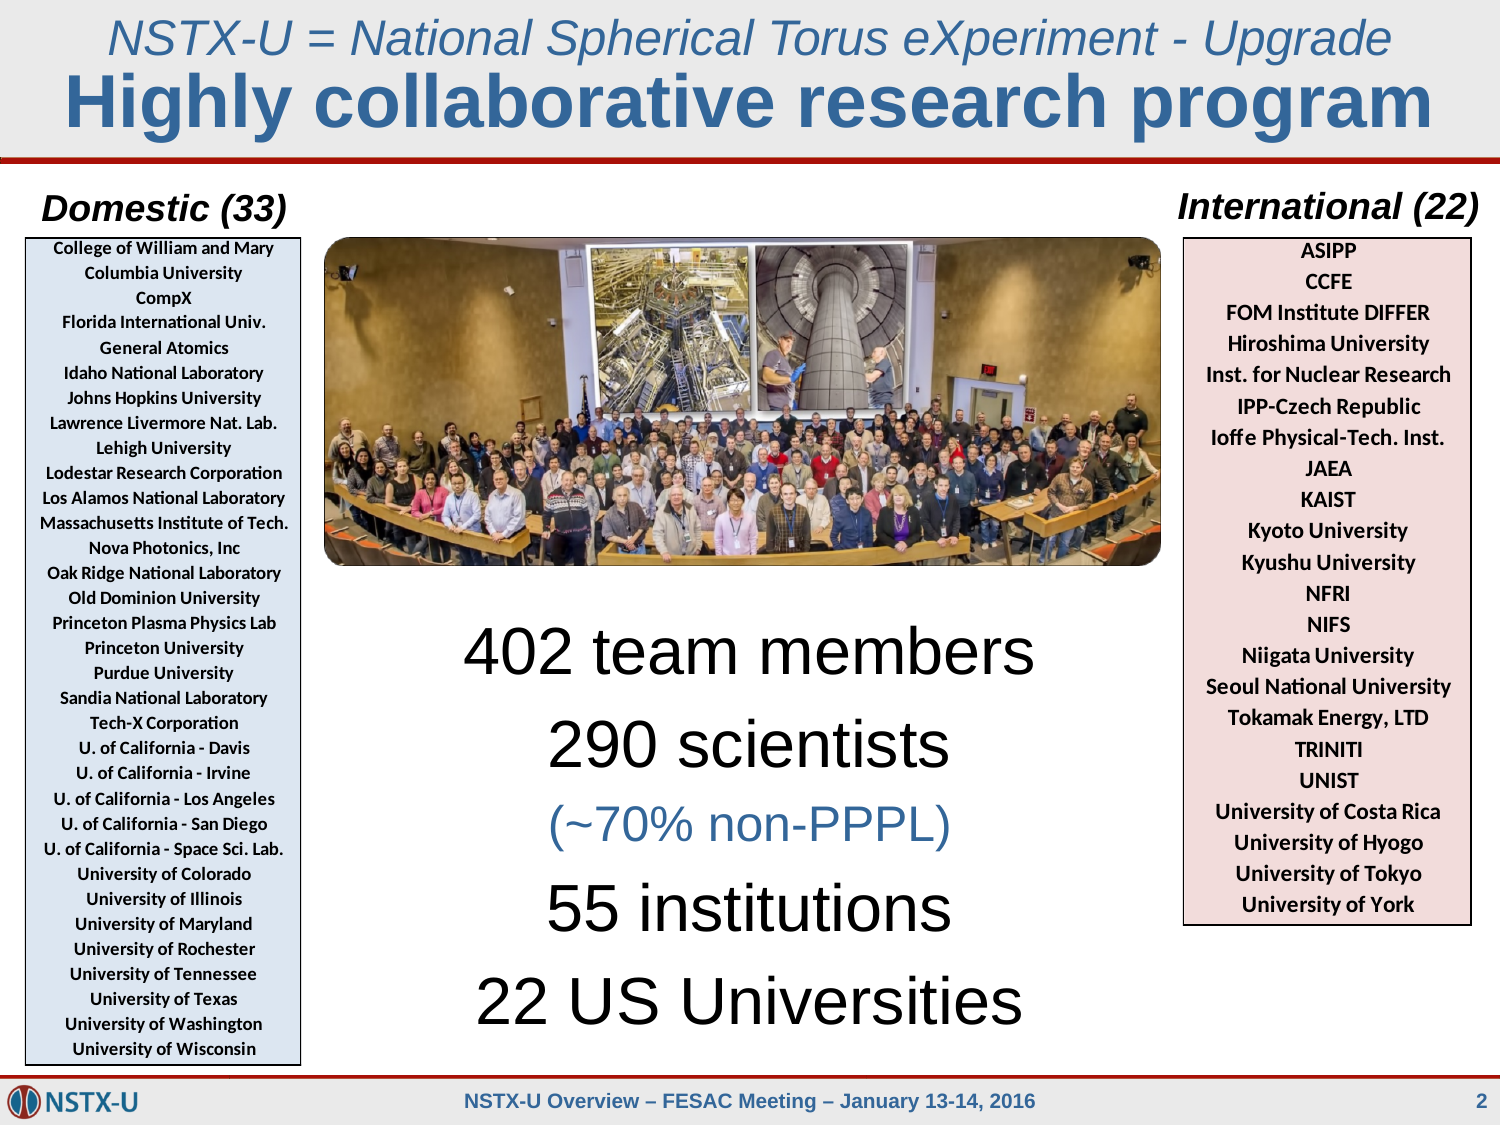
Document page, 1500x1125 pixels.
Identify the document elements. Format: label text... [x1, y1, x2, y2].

picture [324, 237, 1161, 566]
picture [24, 237, 304, 1068]
list 402 team members 290 scientists (~70% non-PPPL) 55 institutions 22 US Universities [399, 600, 1100, 1055]
title NSTX-U = National Spherical Torus eXperiment - Upgrade Highly collaborative research program [0, 0, 1500, 158]
picture [0, 1075, 1500, 1125]
picture [1182, 237, 1476, 929]
text_box Domestic (33) [26, 176, 302, 236]
picture [0, 158, 1500, 164]
text_box International (22) [1162, 174, 1495, 235]
